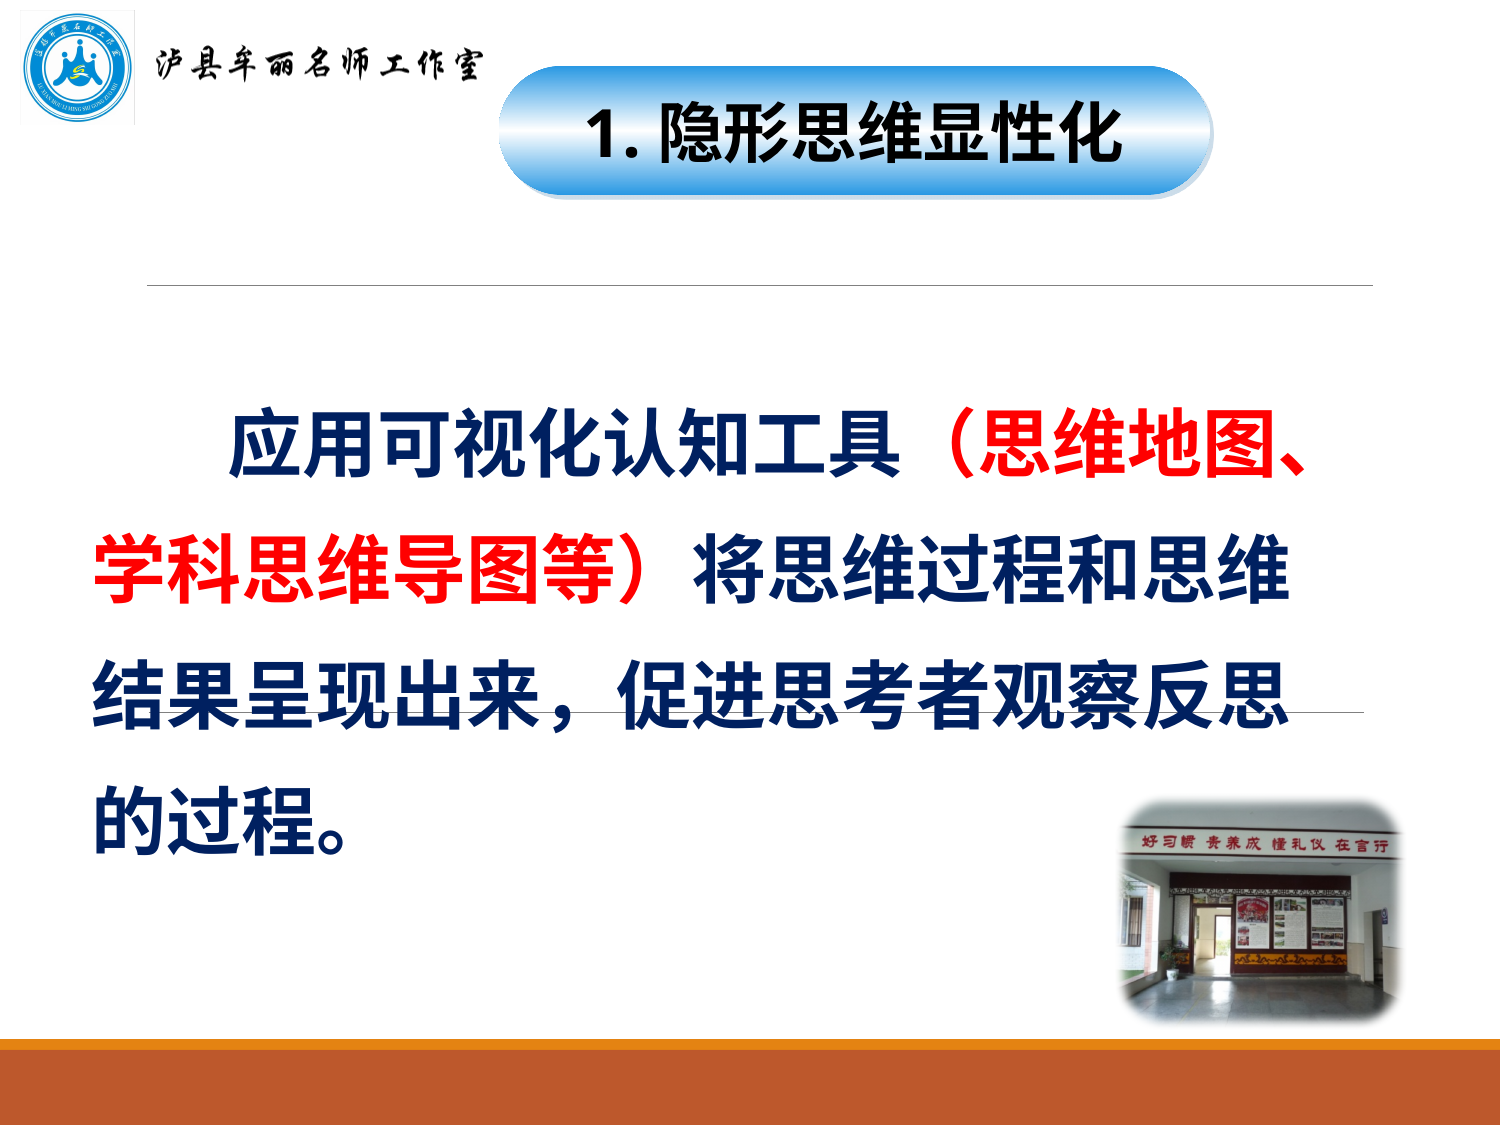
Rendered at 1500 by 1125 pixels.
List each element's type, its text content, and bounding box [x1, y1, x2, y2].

text_box [1127, 805, 1391, 1014]
text_box 1.隐形思维显性化 [498, 65, 1210, 196]
text_box 应用可视化认知工具（思维地图、学科思维导图等）将思维过程和思维结果呈现出来，促进思考者观察反思的过程。 [76, 353, 1377, 872]
picture [20, 10, 565, 125]
text_box 1.隐形思维显性化 [1121, 799, 1377, 872]
